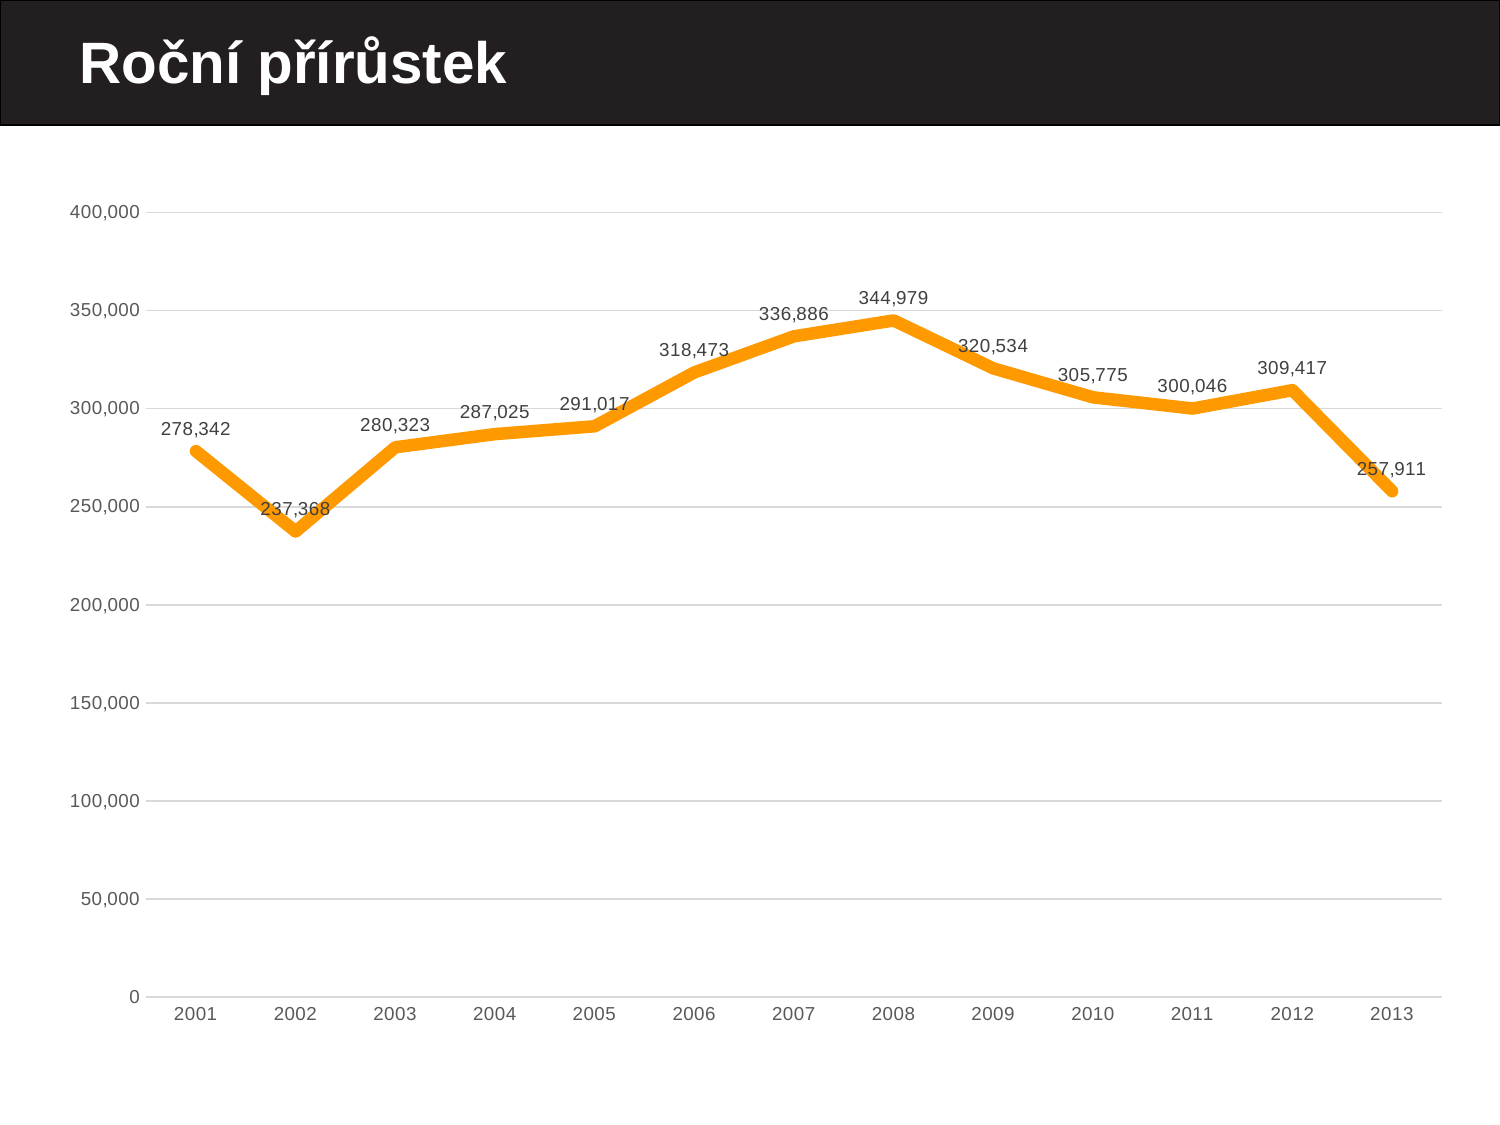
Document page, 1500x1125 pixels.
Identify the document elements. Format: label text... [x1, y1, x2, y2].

text_box Roční přírůstek [64, 7, 1415, 114]
chart [41, 184, 1471, 1043]
